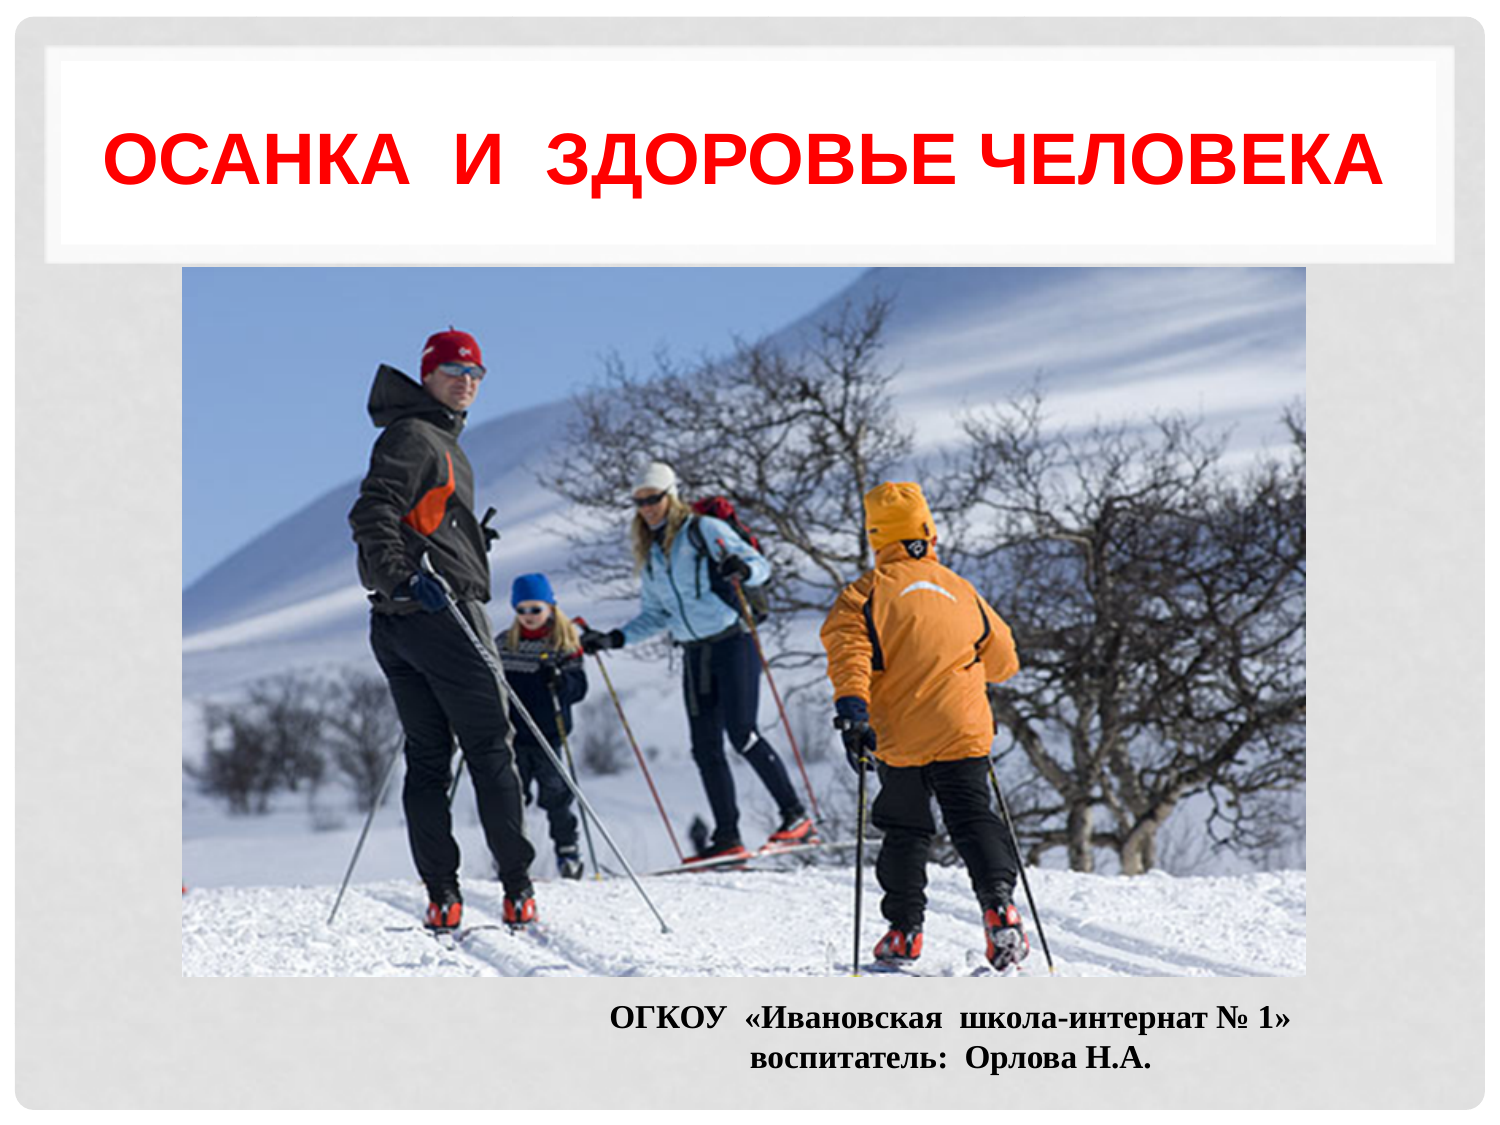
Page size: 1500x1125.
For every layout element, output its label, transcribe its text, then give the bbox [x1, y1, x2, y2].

title Осанка и здоровье человека [43, 66, 1445, 244]
picture [182, 266, 1306, 977]
list ОГКОУ «Ивановская школа-интернат № 1» воспитатель: Орлова Н.А. [537, 987, 1365, 1103]
